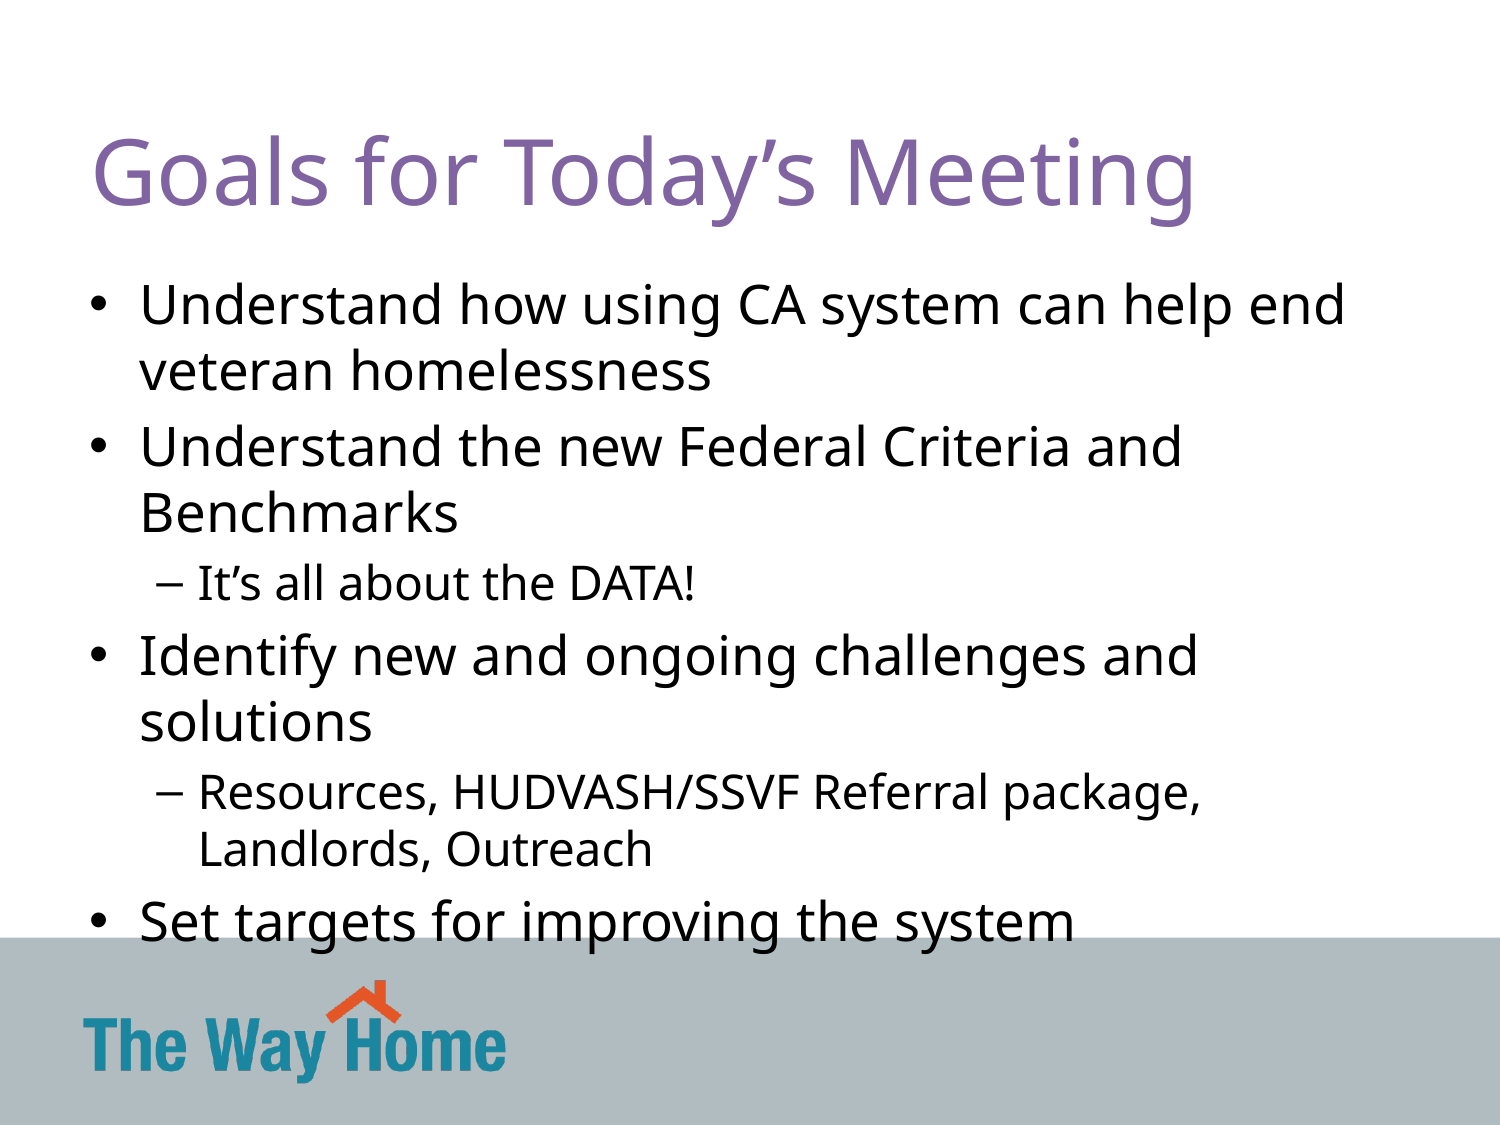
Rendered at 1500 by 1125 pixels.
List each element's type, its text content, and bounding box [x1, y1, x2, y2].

picture [75, 975, 513, 1094]
list Understand how using CA system can help end veteran homelessness Understand the new Federal Criteria and Benchmarks It’s all about the DATA! Identify new and ongoing challenges and solutions Resources, HUDVASH/SSVF Referral package, Landlords, Outreach Set targets for improving the system [75, 262, 1425, 963]
title Goals for Today’s Meeting [75, 75, 1425, 262]
